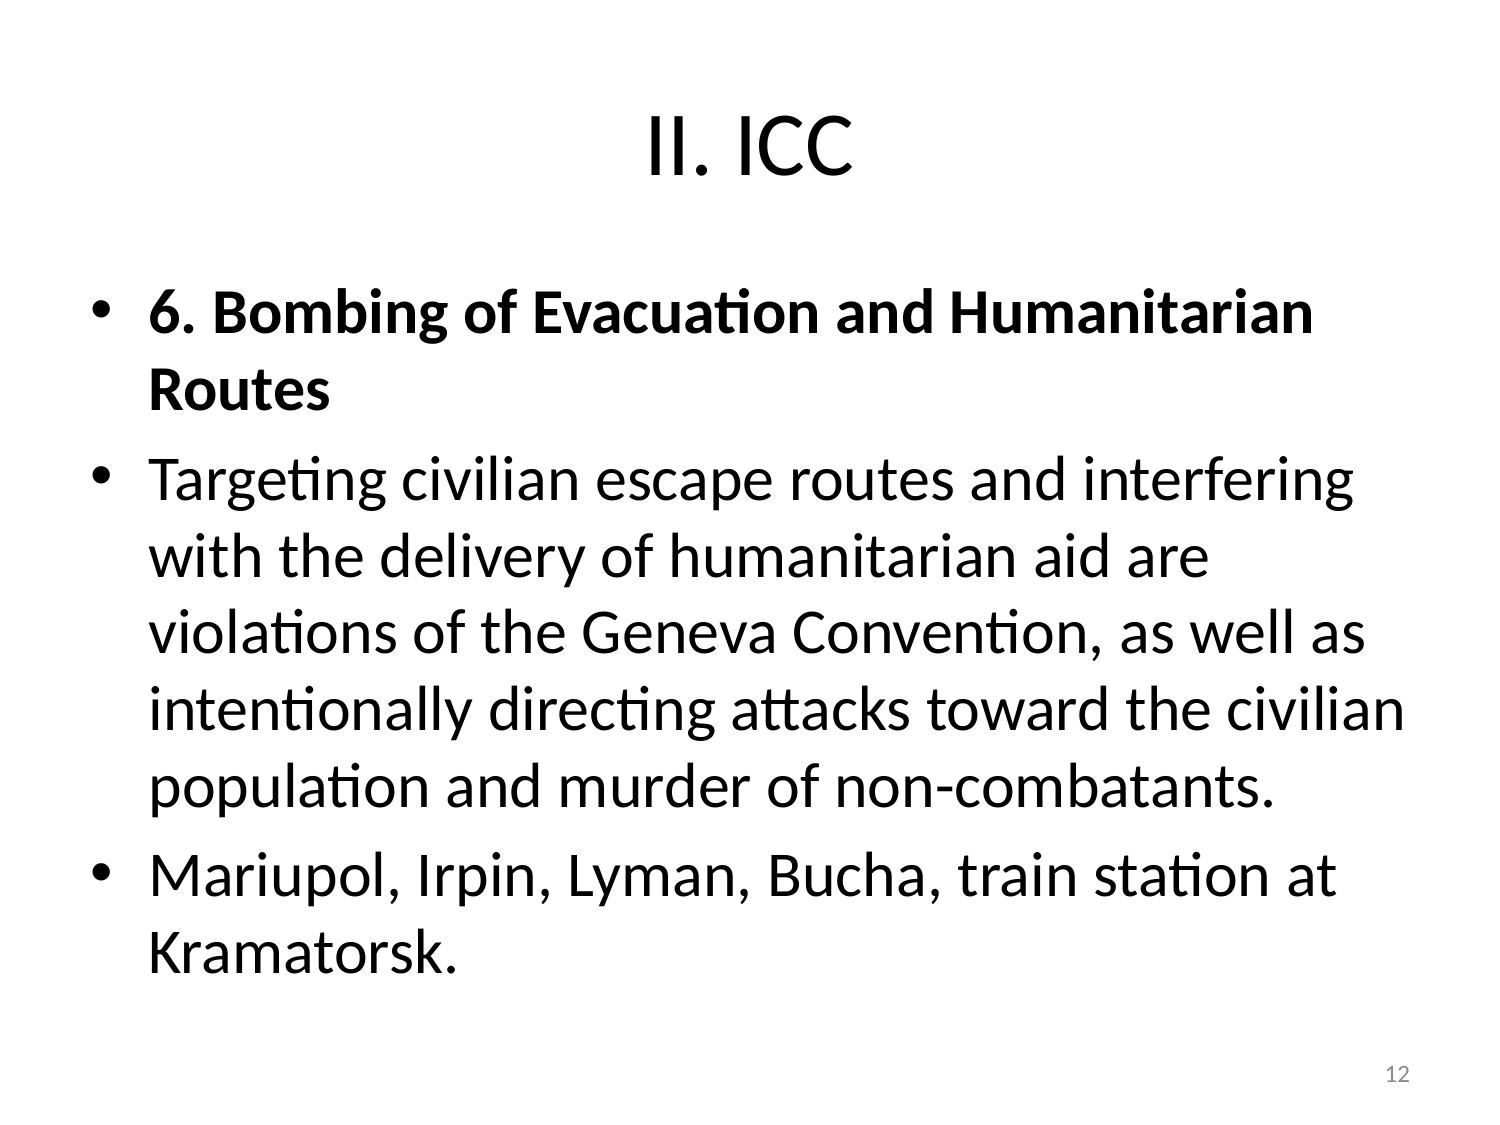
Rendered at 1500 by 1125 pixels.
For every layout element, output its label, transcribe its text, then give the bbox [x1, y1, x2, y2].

title II. ICC [75, 45, 1425, 233]
slide_number 12 [1074, 1042, 1425, 1103]
list 6. Bombing of Evacuation and Humanitarian Routes Targeting civilian escape routes and interfering with the delivery of humanitarian aid are violations of the Geneva Convention, as well as intentionally directing attacks toward the civilian population and murder of non-combatants. Mariupol, Irpin, Lyman, Bucha, train station at Kramatorsk. [75, 262, 1425, 1005]
